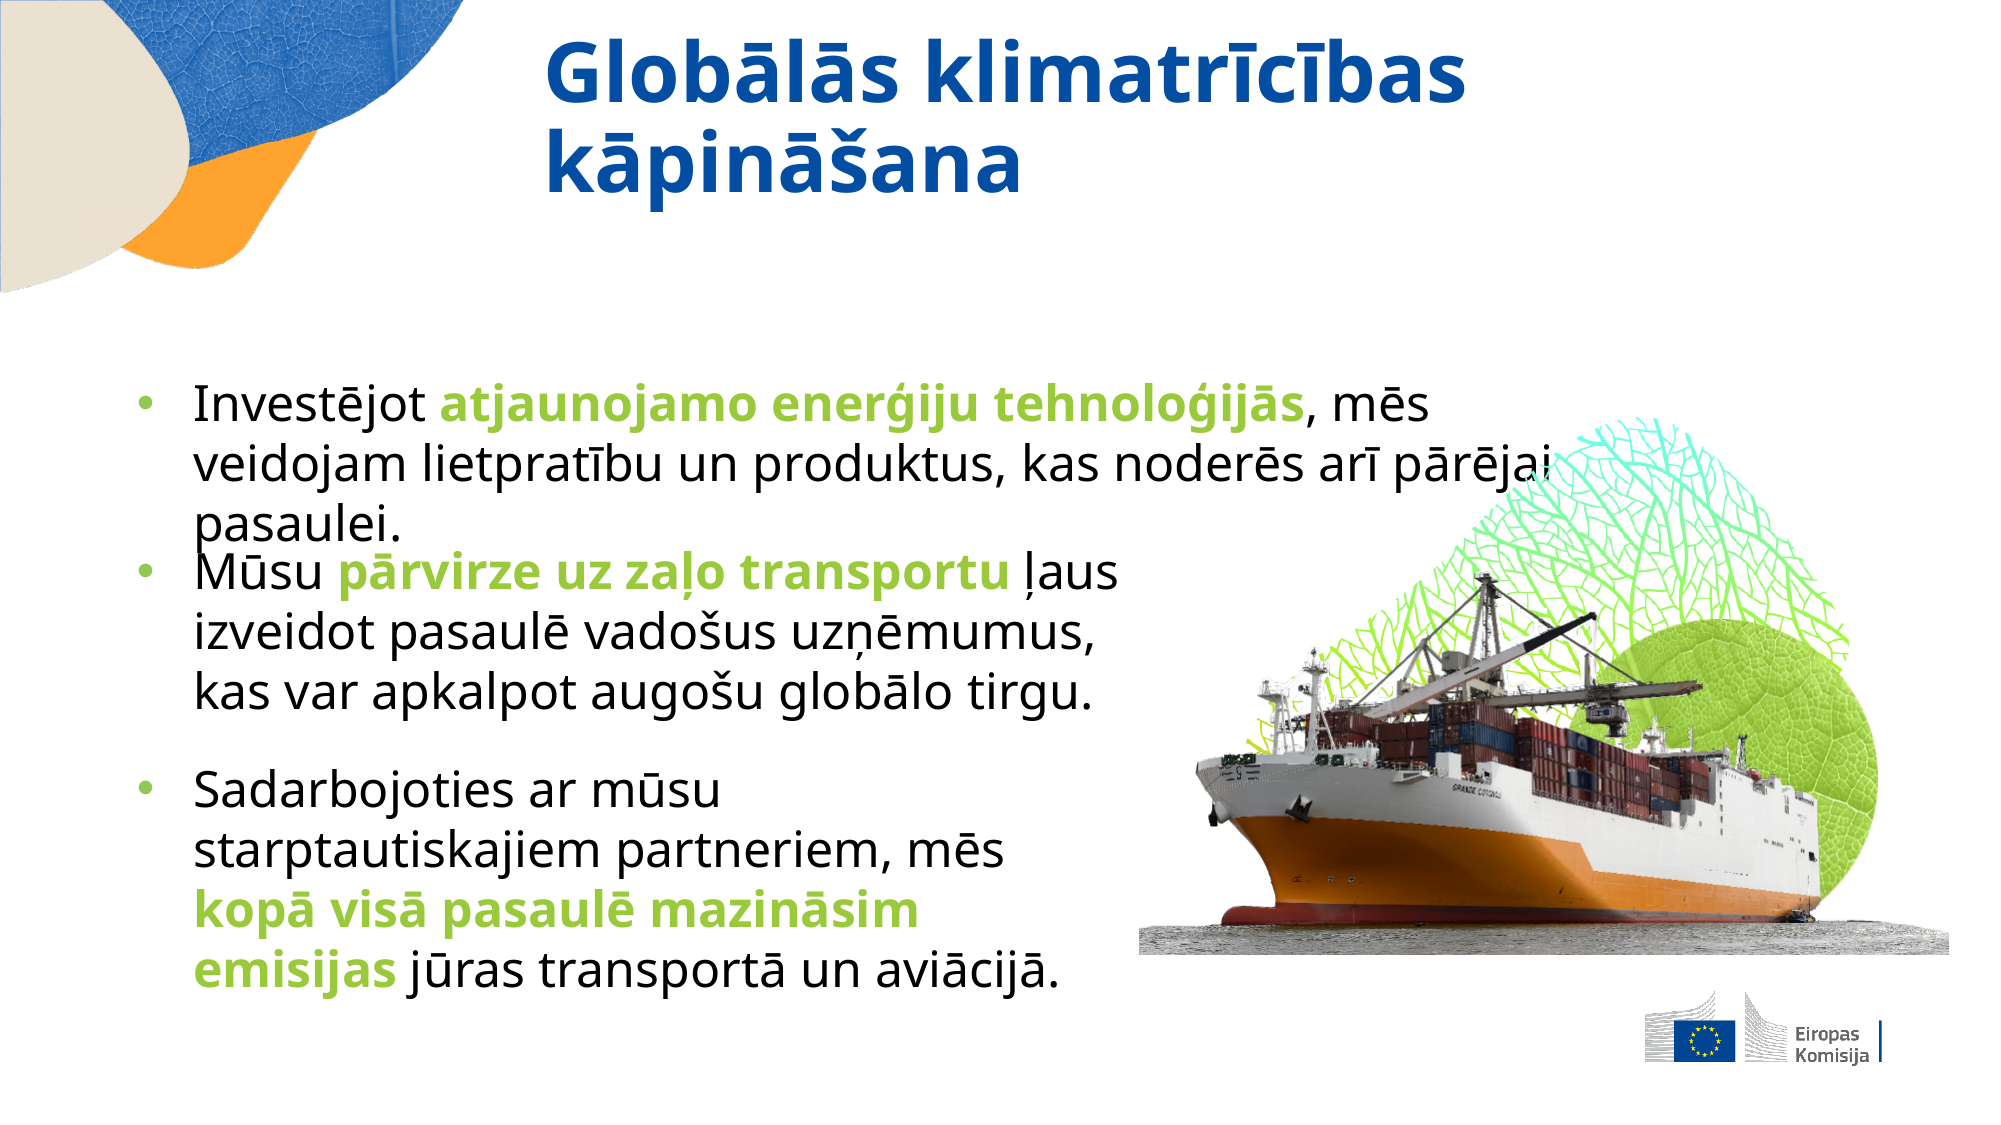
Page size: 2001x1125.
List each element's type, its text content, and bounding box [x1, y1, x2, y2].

picture [1, 0, 474, 326]
picture [1645, 991, 1882, 1066]
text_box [1139, 417, 1950, 955]
text_box Globālās klimatrīcības kāpināšana [528, 81, 1949, 211]
text_box Mūsu pārvirze uz zaļo transportu ļaus izveidot pasaulē vadošus uzņēmumus, kas var apkalpot augošu globālo tirgu. Sadarbojoties ar mūsu starptautiskajiem partneriem, mēs kopā visā pasaulē mazināsim emisijas jūras transportā un aviācijā. [122, 532, 1139, 934]
text_box Investējot atjaunojamo enerģiju tehnoloģijās, mēs veidojam lietpratību un produktus, kas noderēs arī pārējai pasaulei. [122, 364, 1626, 481]
